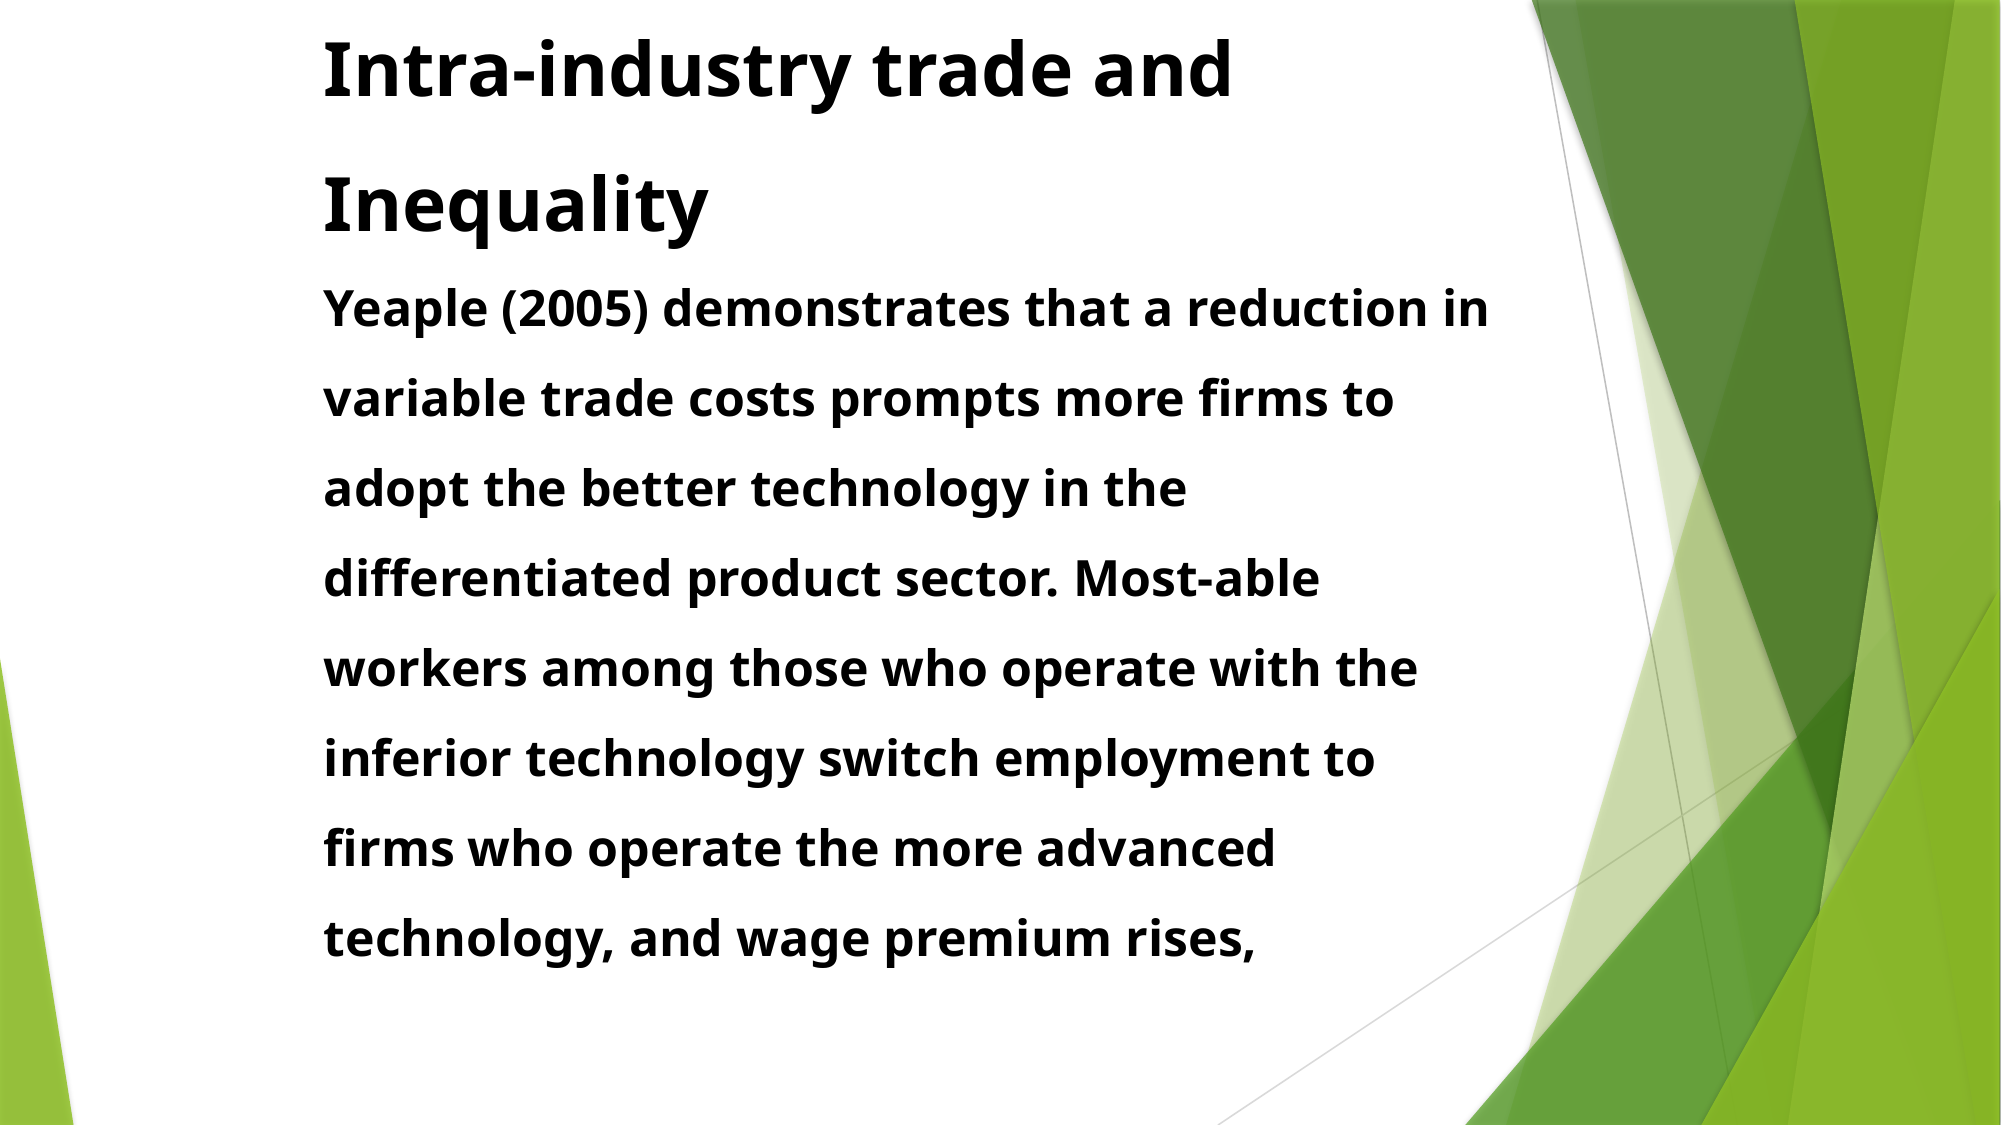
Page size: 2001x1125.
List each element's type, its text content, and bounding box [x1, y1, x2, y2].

text_box Intra-industry trade and Inequality Yeaple (2005) demonstrates that a reduction in variable trade costs prompts more firms to adopt the better technology in the differentiated product sector. Most-able workers among those who operate with the inferior technology switch employment to firms who operate the more advanced technology, and wage premium rises, [309, 0, 1511, 975]
